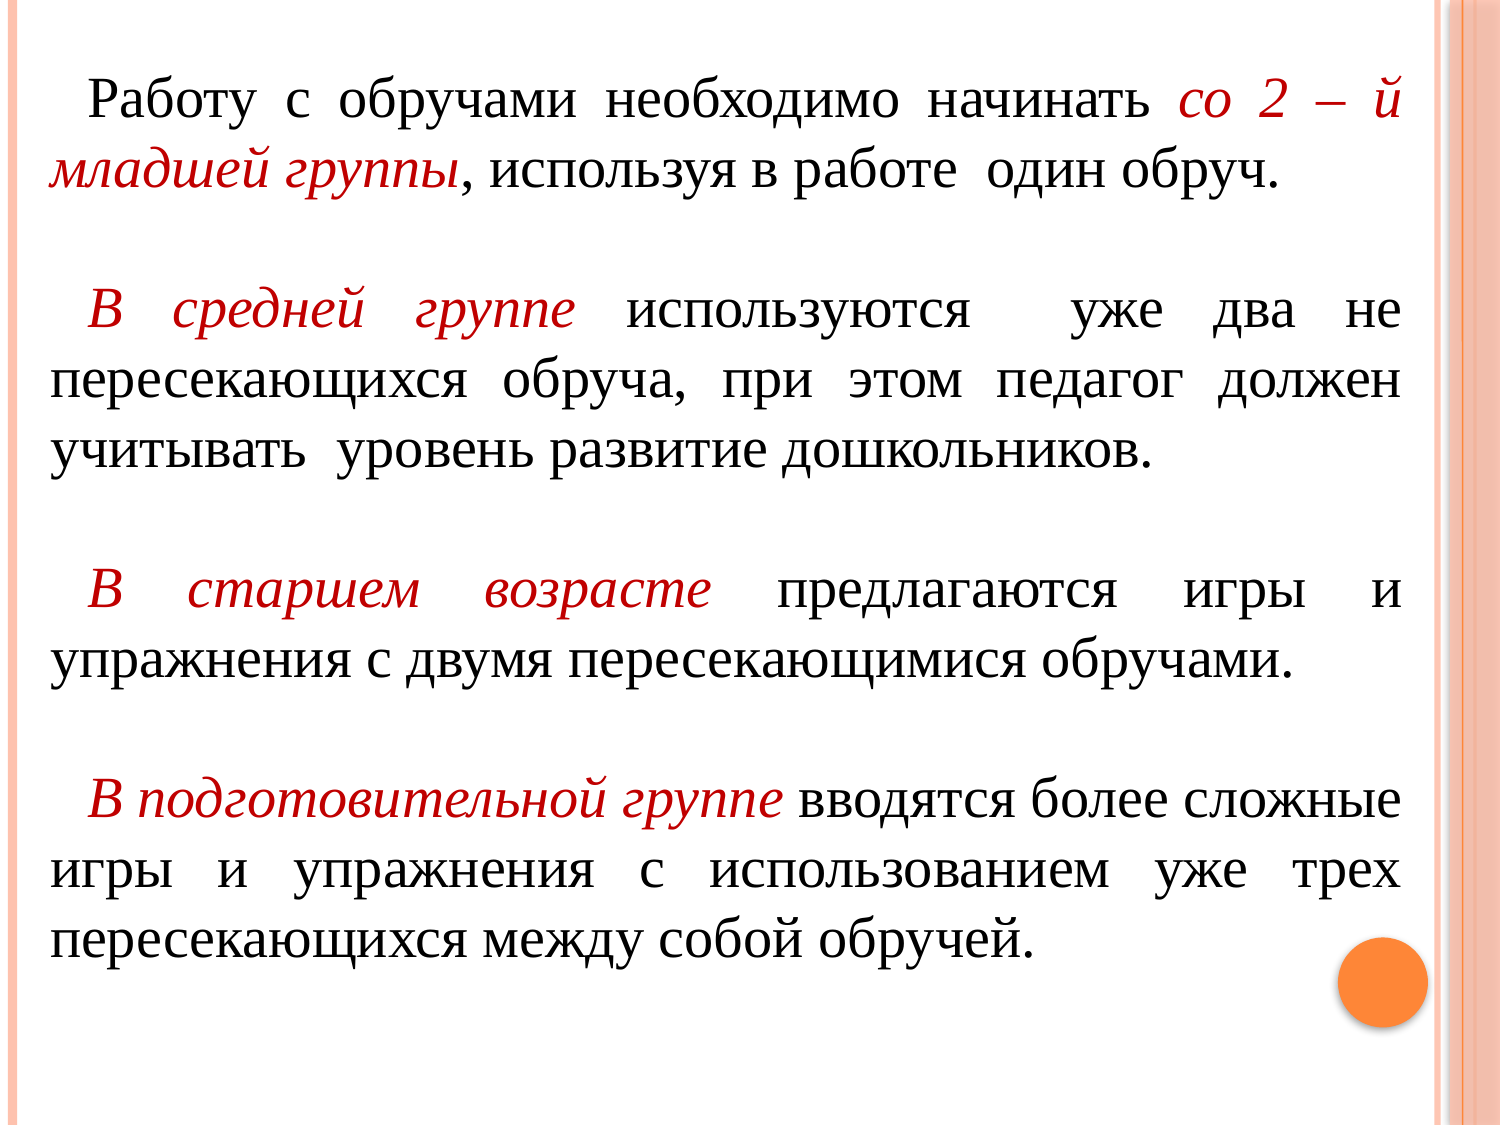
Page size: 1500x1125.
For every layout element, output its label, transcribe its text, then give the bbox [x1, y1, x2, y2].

text_box Работу с обручами необходимо начинать со 2 – й младшей группы, используя в работе один обруч. В средней группе используются уже два не пересекающихся обруча, при этом педагог должен учитывать уровень развитие дошкольников. В старшем возрасте предлагаются игры и упражнения с двумя пересекающимися обручами. В подготовительной группе вводятся более сложные игры и упражнения с использованием уже трех пересекающихся между собой обручей. [35, 51, 1418, 977]
